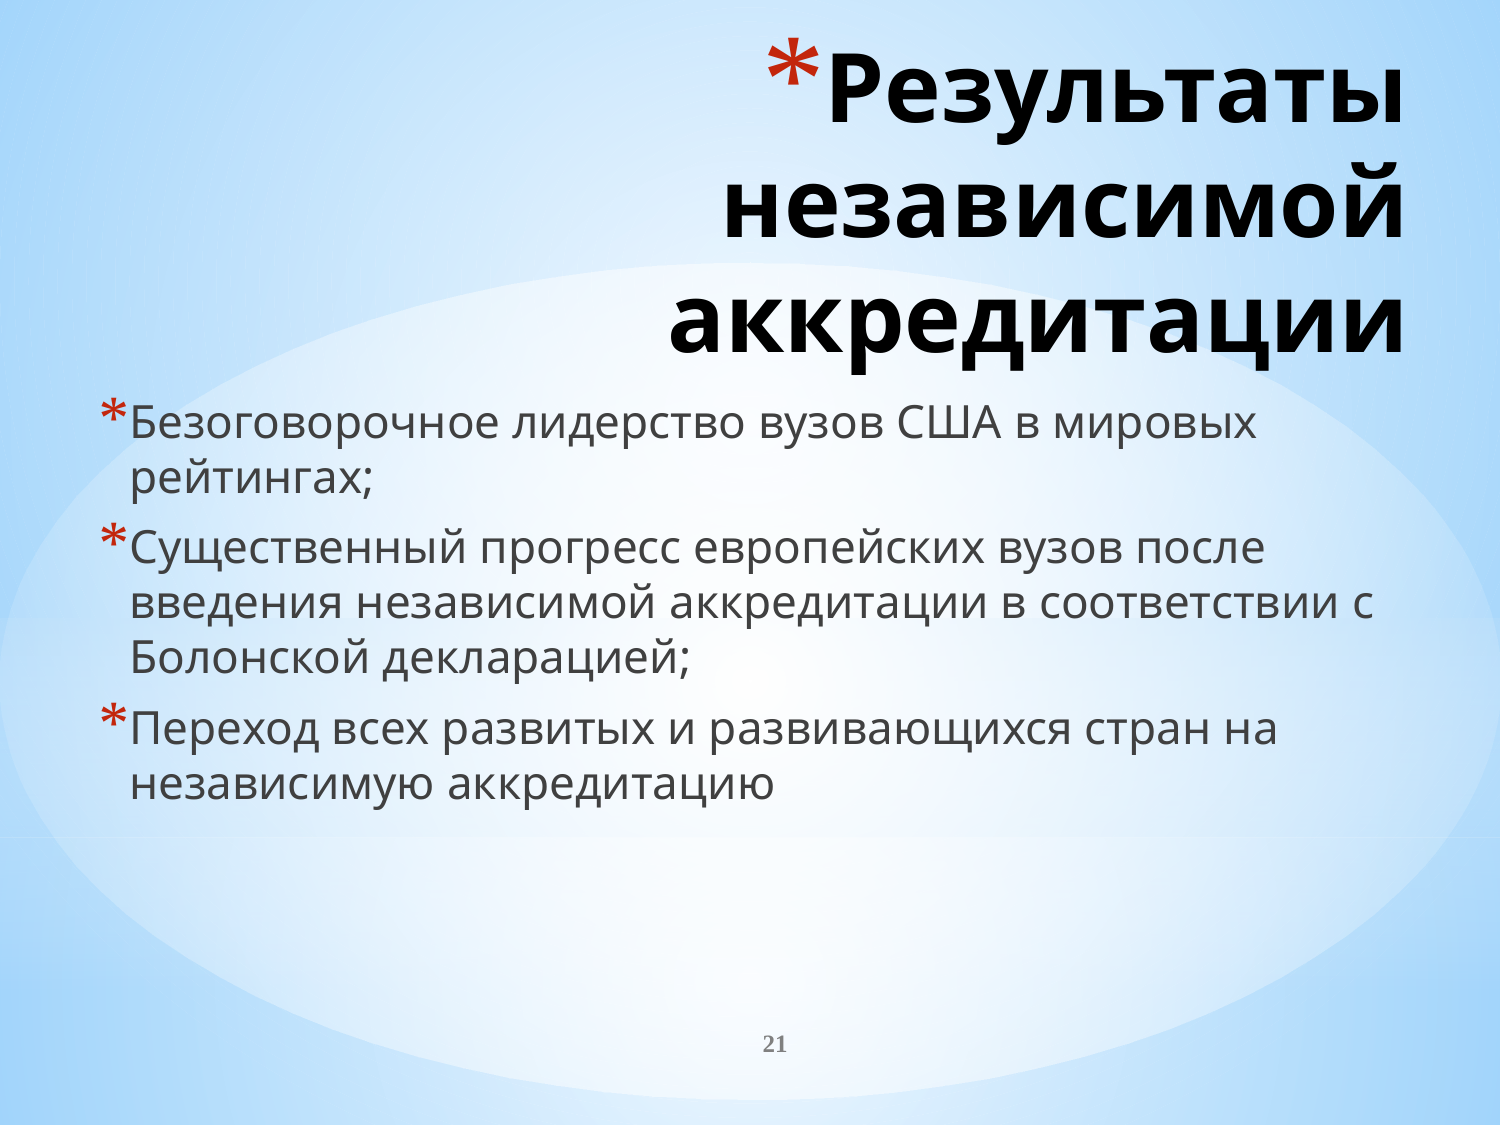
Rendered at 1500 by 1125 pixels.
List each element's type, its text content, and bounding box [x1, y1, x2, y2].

slide_number 21 [624, 1012, 925, 1073]
title Результаты независимой аккредитации [41, 19, 1424, 255]
list Безоговорочное лидерство вузов США в мировых рейтингах; Существенный прогресс европейских вузов после введения независимой аккредитации в соответствии с Болонской декларацией; Переход всех развитых и развивающихся стран на независимую аккредитацию [76, 385, 1427, 851]
